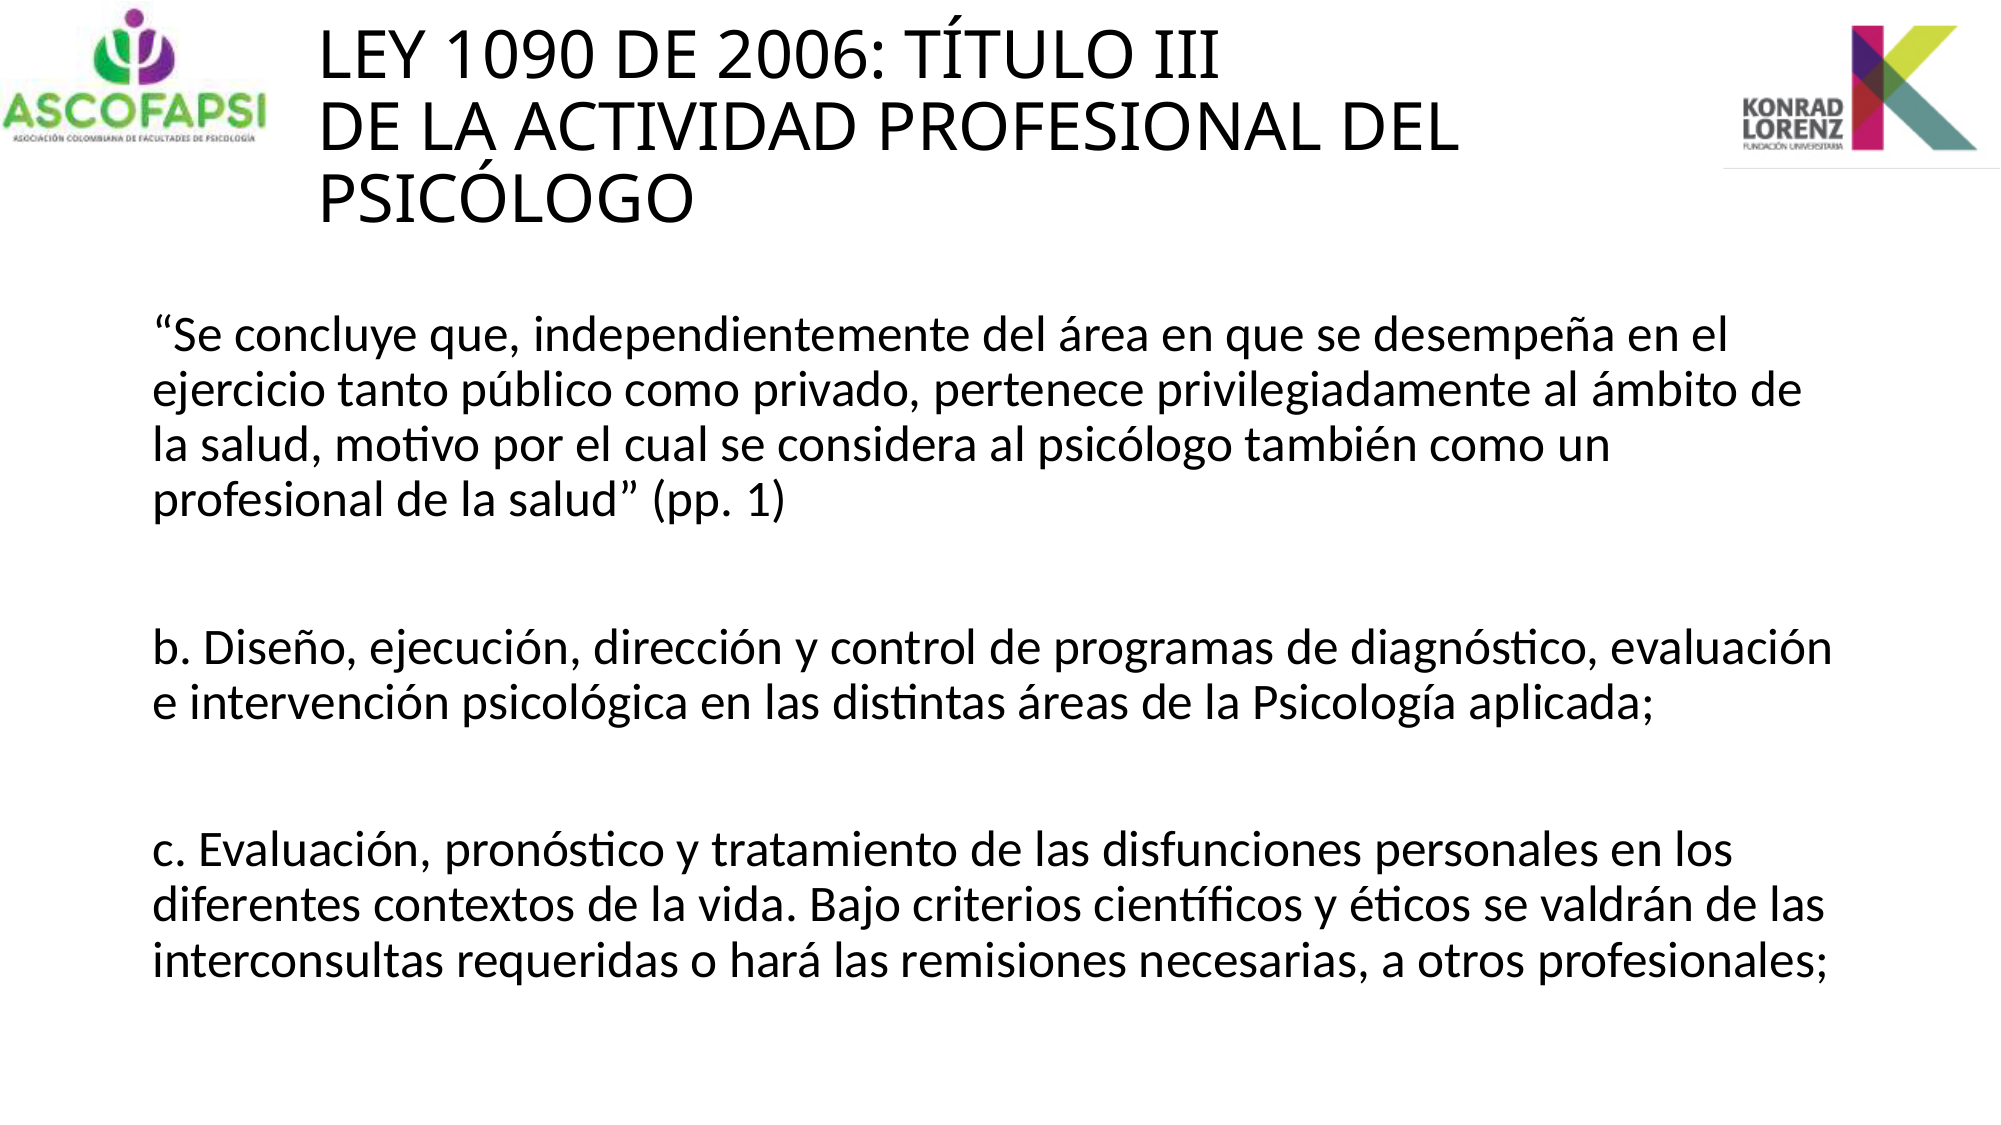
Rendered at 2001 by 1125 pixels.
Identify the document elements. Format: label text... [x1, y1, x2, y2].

list “Se concluye que, independientemente del área en que se desempeña en el ejercicio tanto público como privado, pertenece privilegiadamente al ámbito de la salud, motivo por el cual se considera al psicólogo también como un profesional de la salud” (pp. 1) b. Diseño, ejecución, dirección y control de programas de diagnóstico, evaluación e intervención psicológica en las distintas áreas de la Psicología aplicada; c. Evaluación, pronóstico y tratamiento de las disfunciones personales en los diferentes contextos de la vida. Bajo criterios científicos y éticos se valdrán de las interconsultas requeridas o hará las remisiones necesarias, a otros profesionales; [137, 299, 1863, 1014]
title LEY 1090 DE 2006: TÍTULO III DE LA ACTIVIDAD PROFESIONAL DEL PSICÓLOGO [302, 59, 1724, 199]
picture [1723, 0, 2000, 169]
